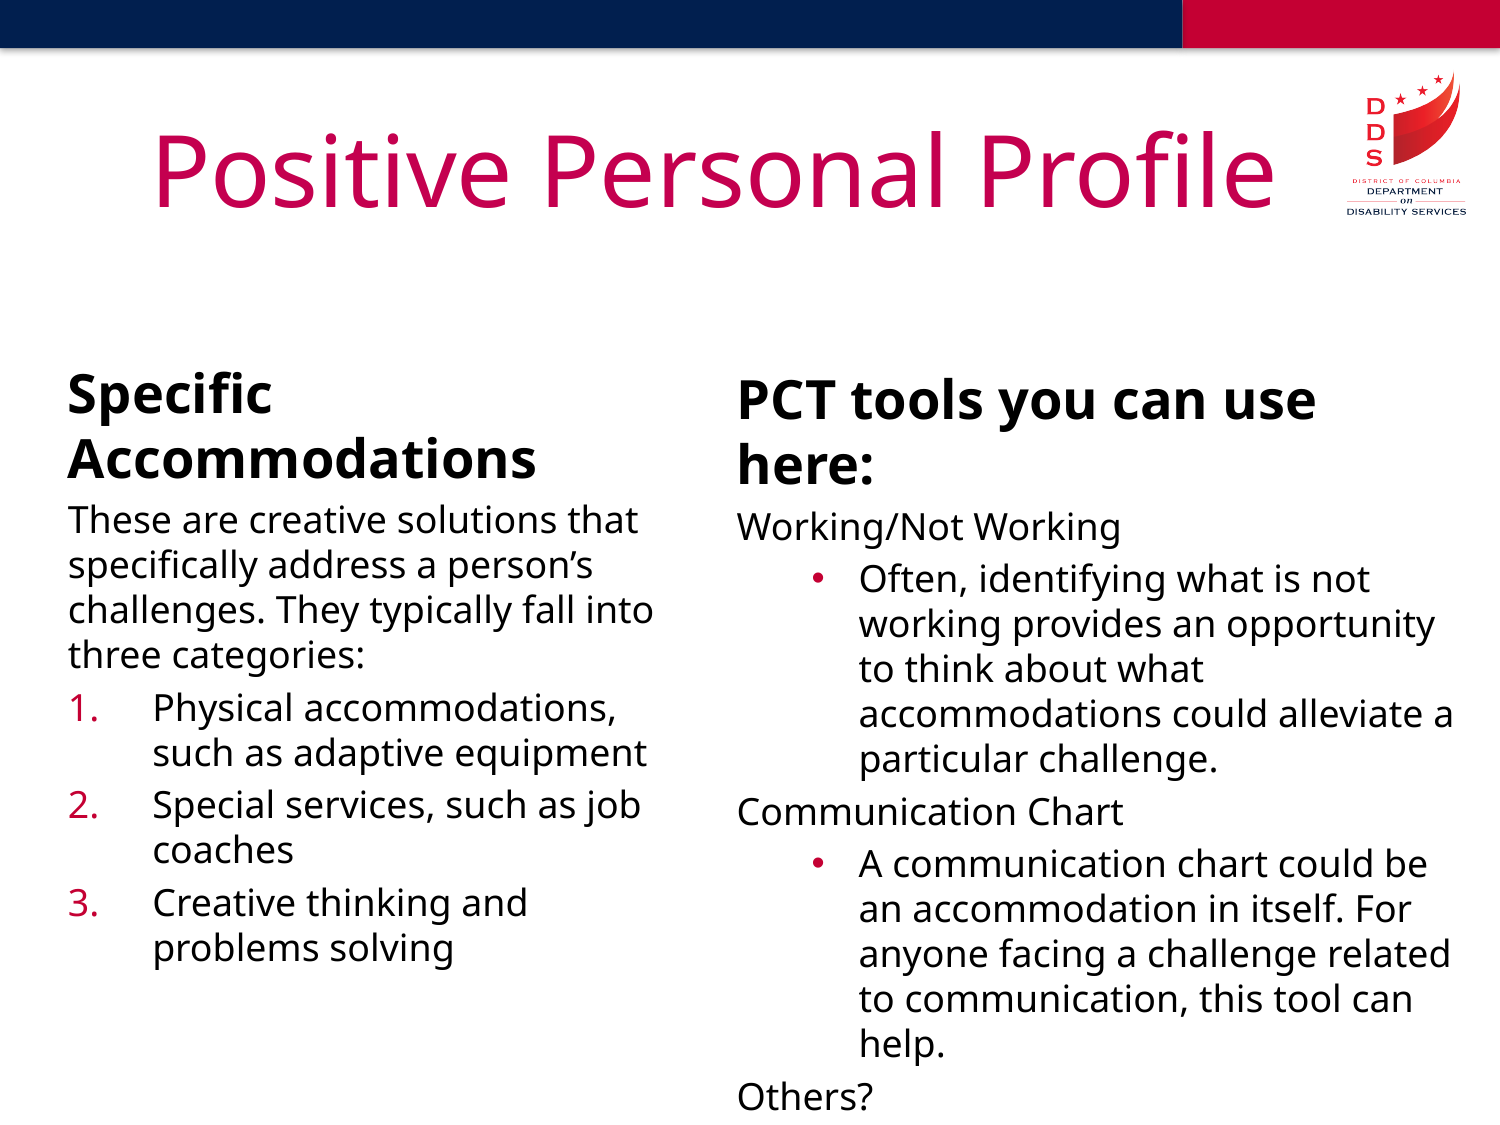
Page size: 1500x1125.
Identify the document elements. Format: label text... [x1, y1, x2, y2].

list Specific Accommodations These are creative solutions that specifically address a person’s challenges. They typically fall into three categories: Physical accommodations, such as adaptive equipment Special services, such as job coaches Creative thinking and problems solving [53, 351, 691, 980]
title Positive Personal Profile [150, 125, 1350, 313]
list PCT tools you can use here: Working/Not Working Often, identifying what is not working provides an opportunity to think about what accommodations could alleviate a particular challenge. Communication Chart A communication chart could be an accommodation in itself. For anyone facing a challenge related to communication, this tool can help. Others? [721, 357, 1483, 987]
picture [1347, 69, 1466, 215]
